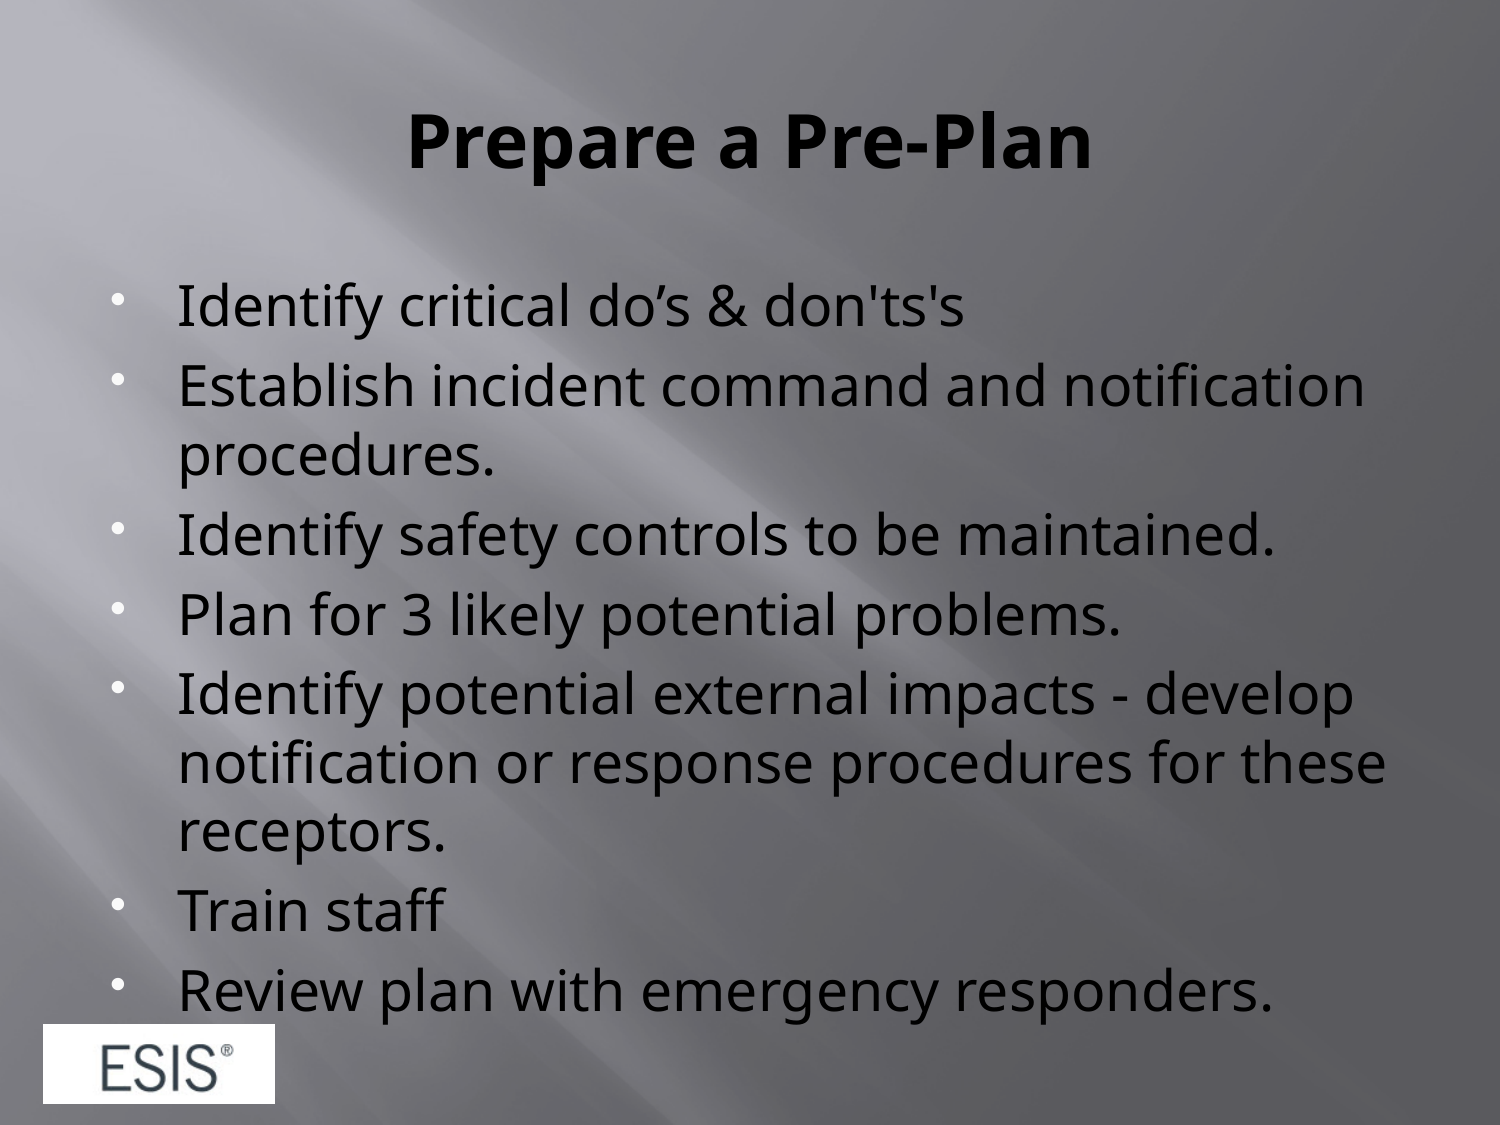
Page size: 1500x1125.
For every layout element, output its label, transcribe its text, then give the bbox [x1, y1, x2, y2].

list Identify critical do’s & don'ts's Establish incident command and notification procedures. Identify safety controls to be maintained. Plan for 3 likely potential problems. Identify potential external impacts - develop notification or response procedures for these receptors. Train staff Review plan with emergency responders. [75, 262, 1425, 1035]
picture [43, 1024, 275, 1104]
title Prepare a Pre-Plan [75, 45, 1425, 233]
